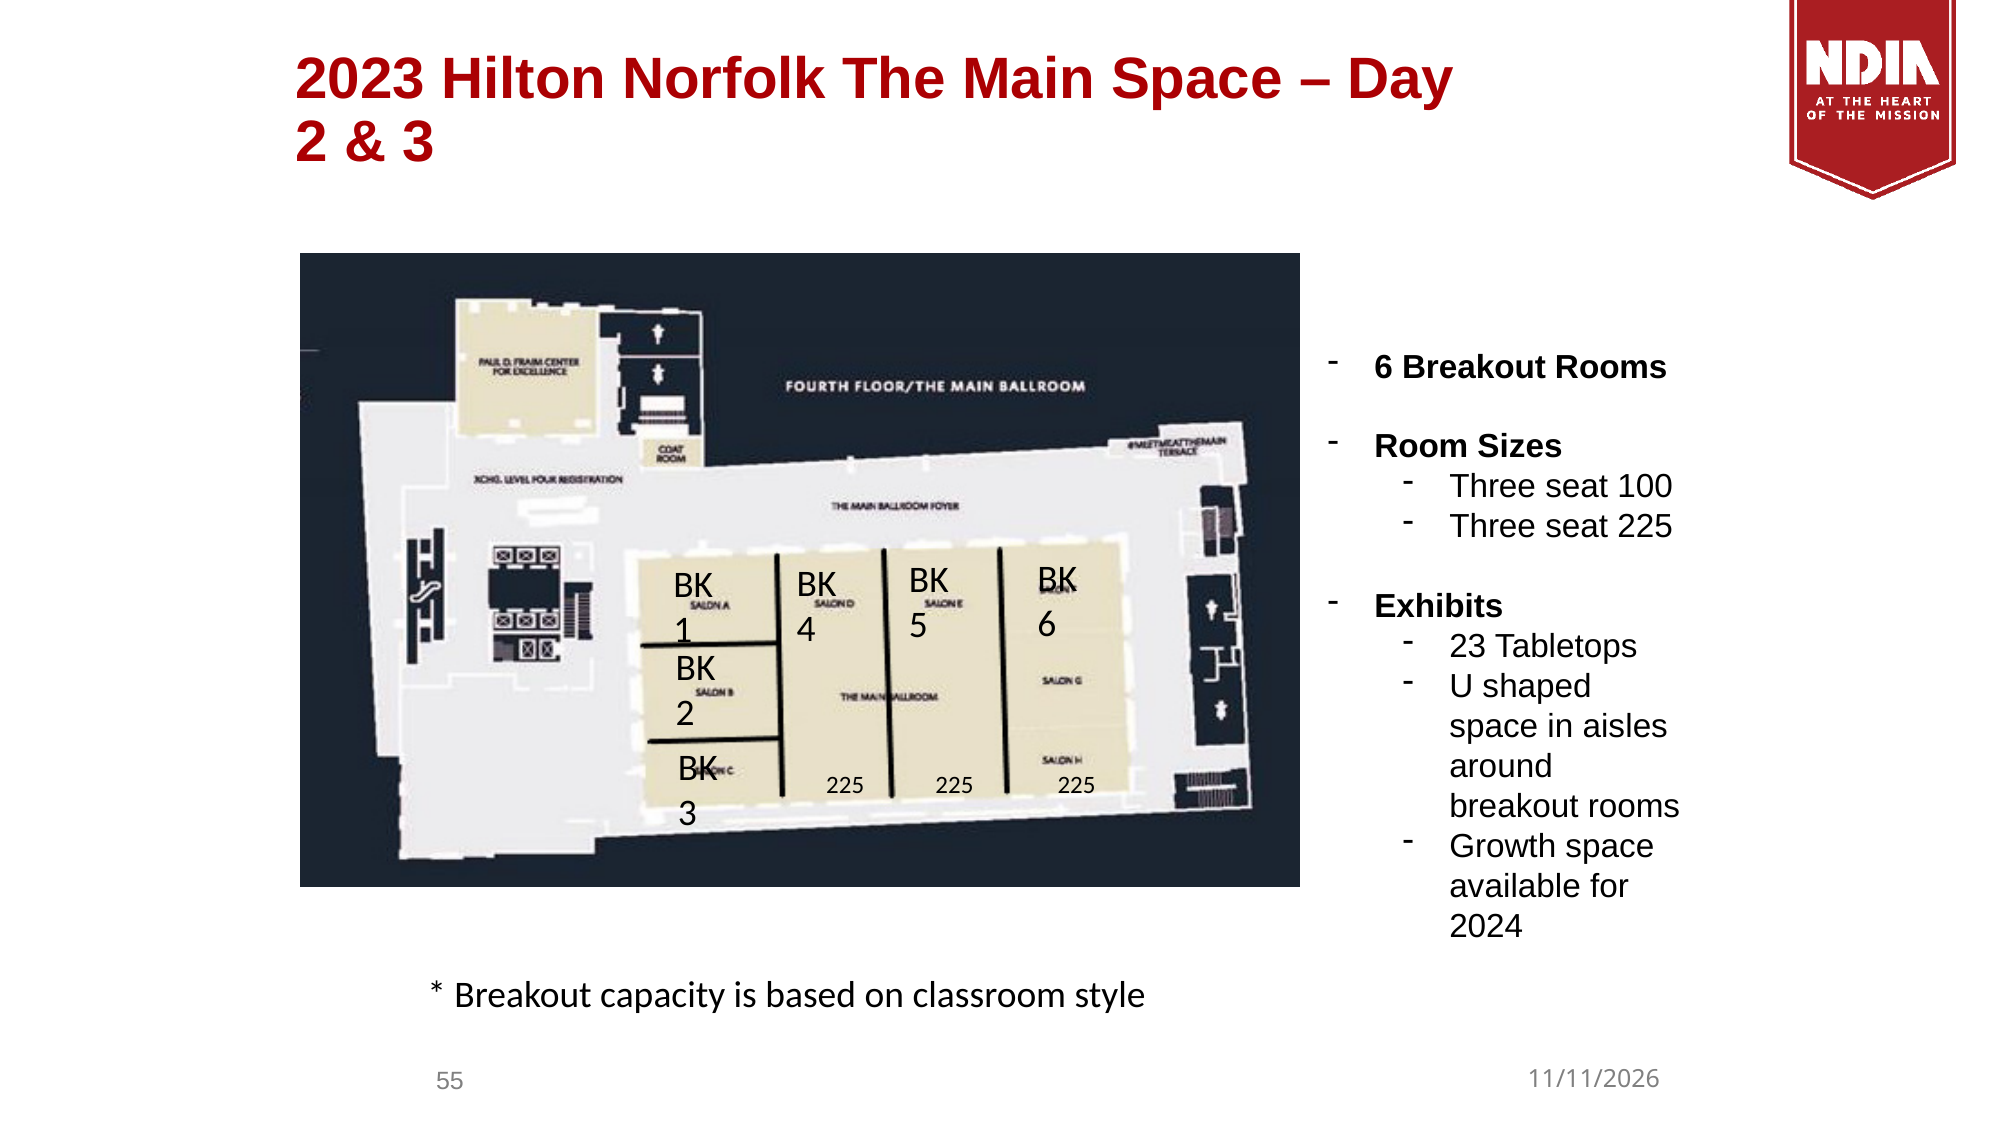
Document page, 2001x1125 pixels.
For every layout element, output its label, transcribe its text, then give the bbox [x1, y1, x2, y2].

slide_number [1325, 1050, 1675, 1110]
text_box 6 Breakout Rooms Room Sizes Three seat 100 Three seat 225 Exhibits 23 Tabletops U shaped space in aisles around breakout rooms Growth space available for 2024 [1312, 337, 1700, 951]
title 2023 Hilton Norfolk The Main Space – Day 2 & 3 [280, 50, 1518, 172]
slide_number 55 [275, 1050, 625, 1110]
text_box * Breakout capacity is based on classroom style [412, 962, 1350, 1023]
picture [1789, 0, 1956, 200]
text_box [299, 252, 1301, 887]
